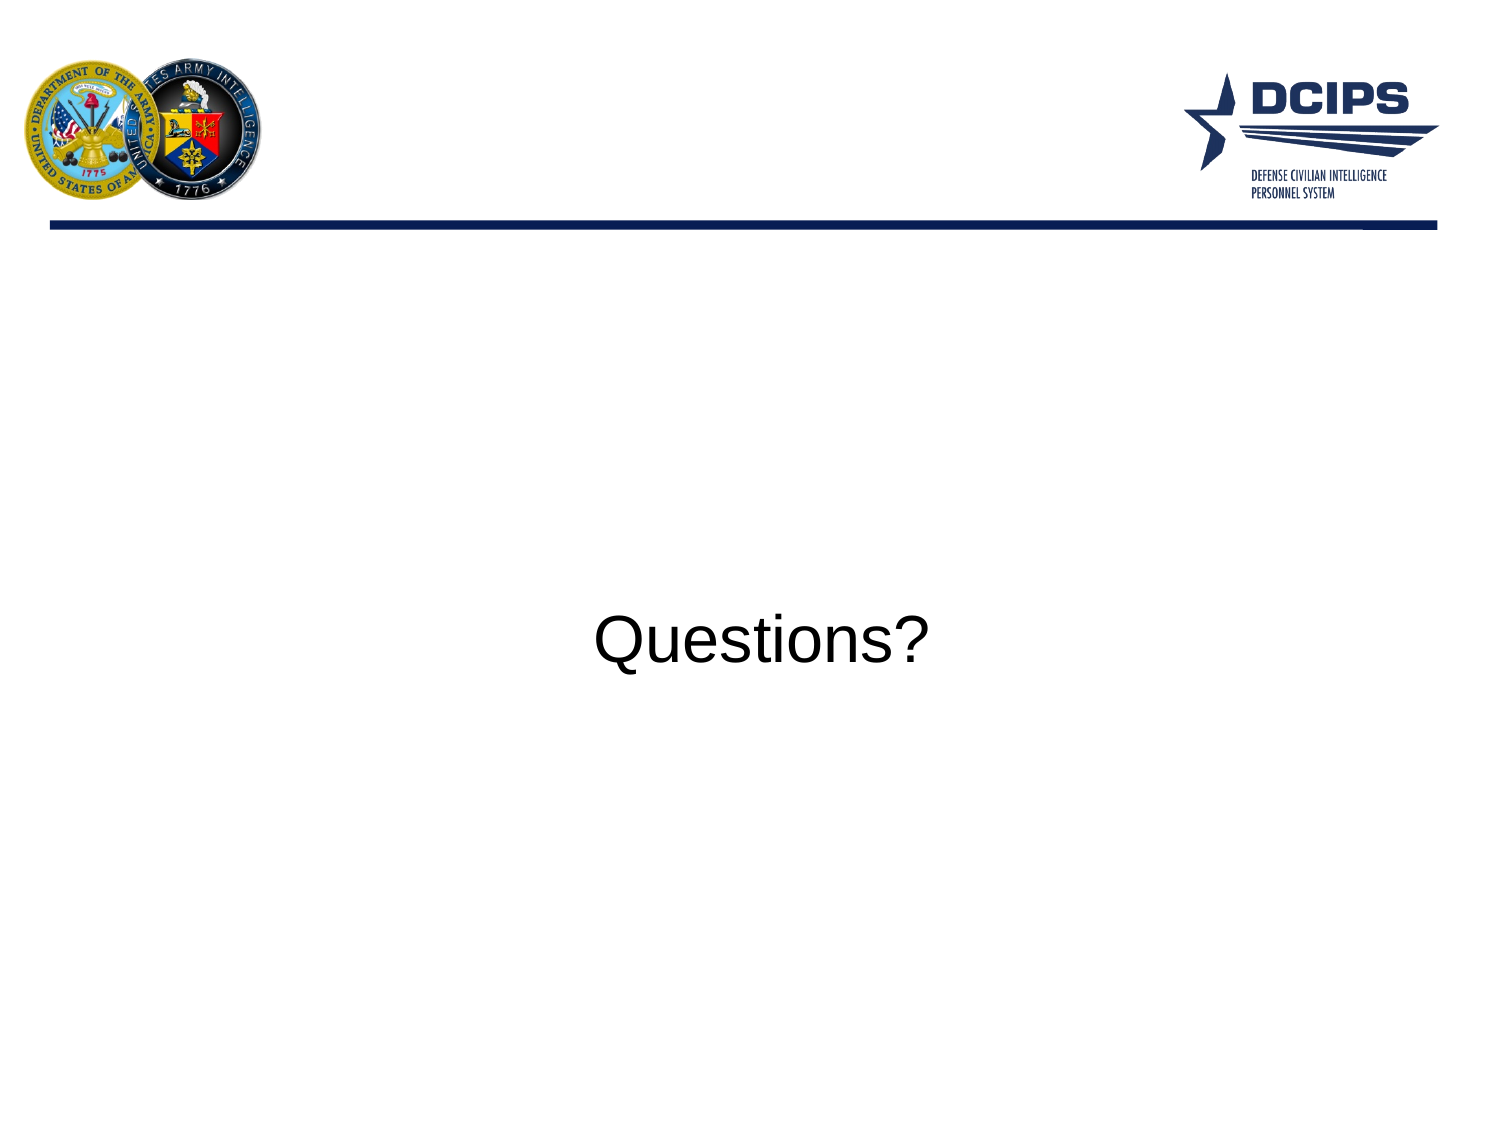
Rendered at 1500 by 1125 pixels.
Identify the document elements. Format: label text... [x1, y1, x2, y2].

picture [24, 58, 263, 200]
title Questions? [187, 546, 1338, 726]
picture [1159, 57, 1475, 217]
